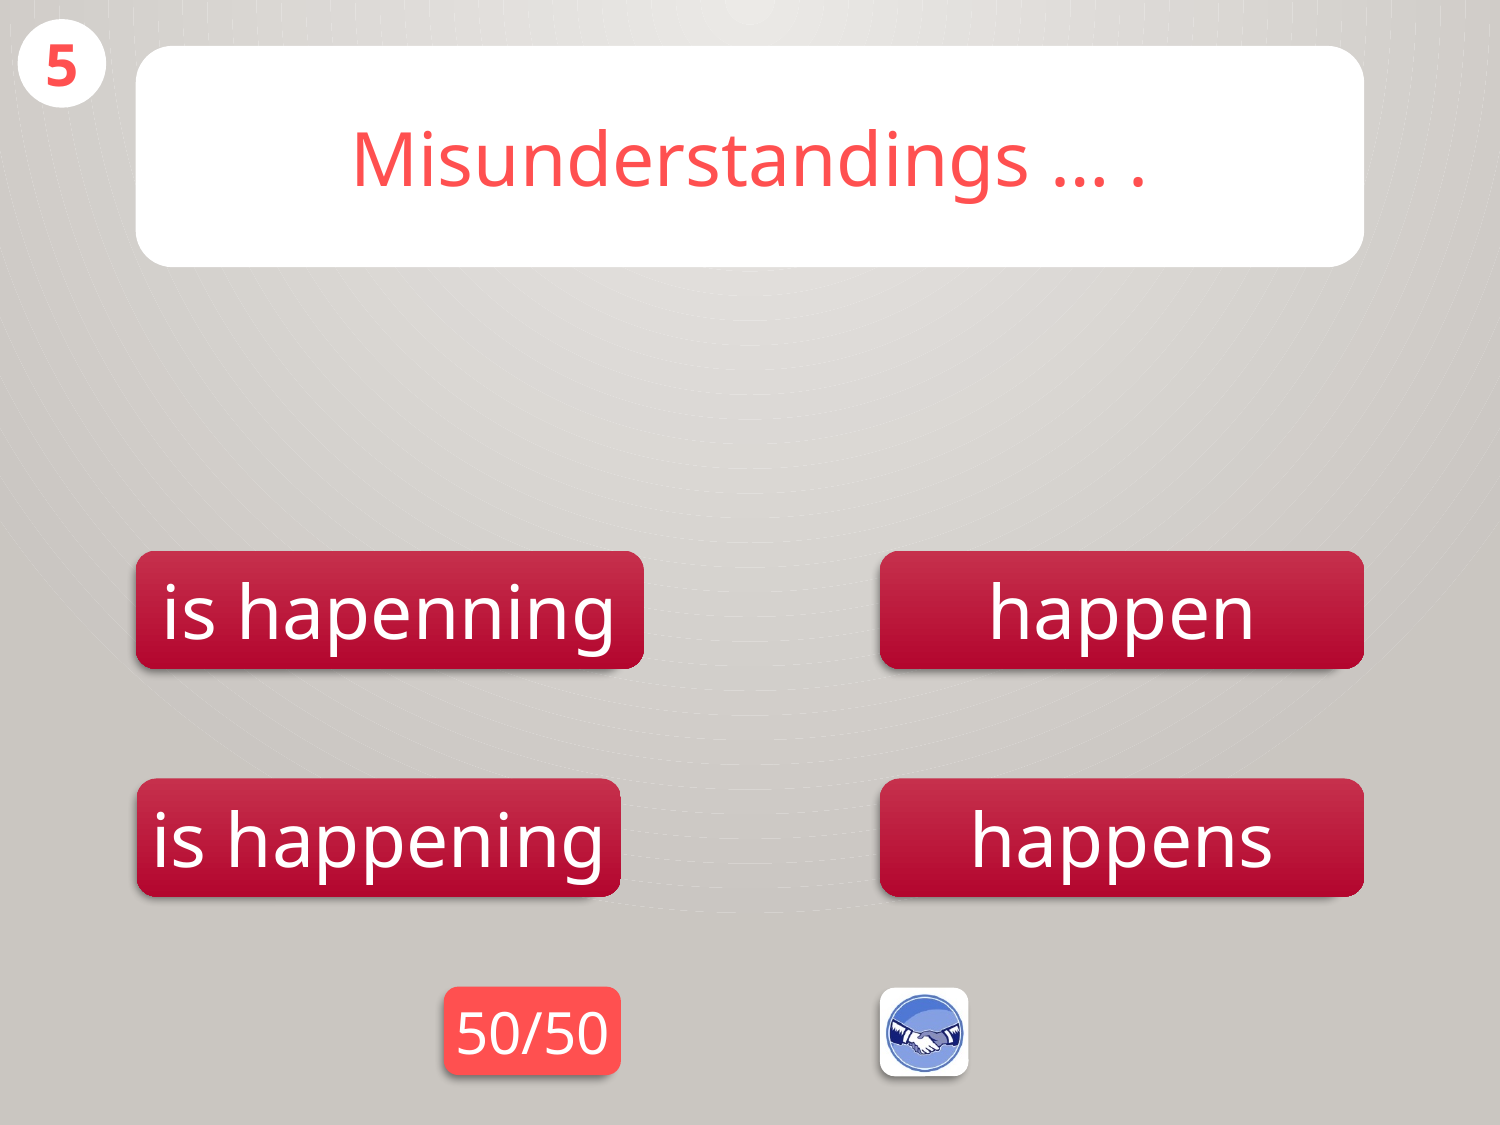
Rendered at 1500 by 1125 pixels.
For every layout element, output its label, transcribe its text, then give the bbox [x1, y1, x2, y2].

text_box [879, 987, 969, 1077]
text_box happens [879, 778, 1365, 897]
text_box is hapenning [135, 550, 644, 669]
text_box happen [879, 550, 1365, 669]
text_box 5 [16, 17, 108, 109]
text_box Misunderstandings … . [134, 44, 1366, 269]
text_box 50/50 [443, 986, 621, 1076]
text_box is happening [136, 778, 621, 897]
